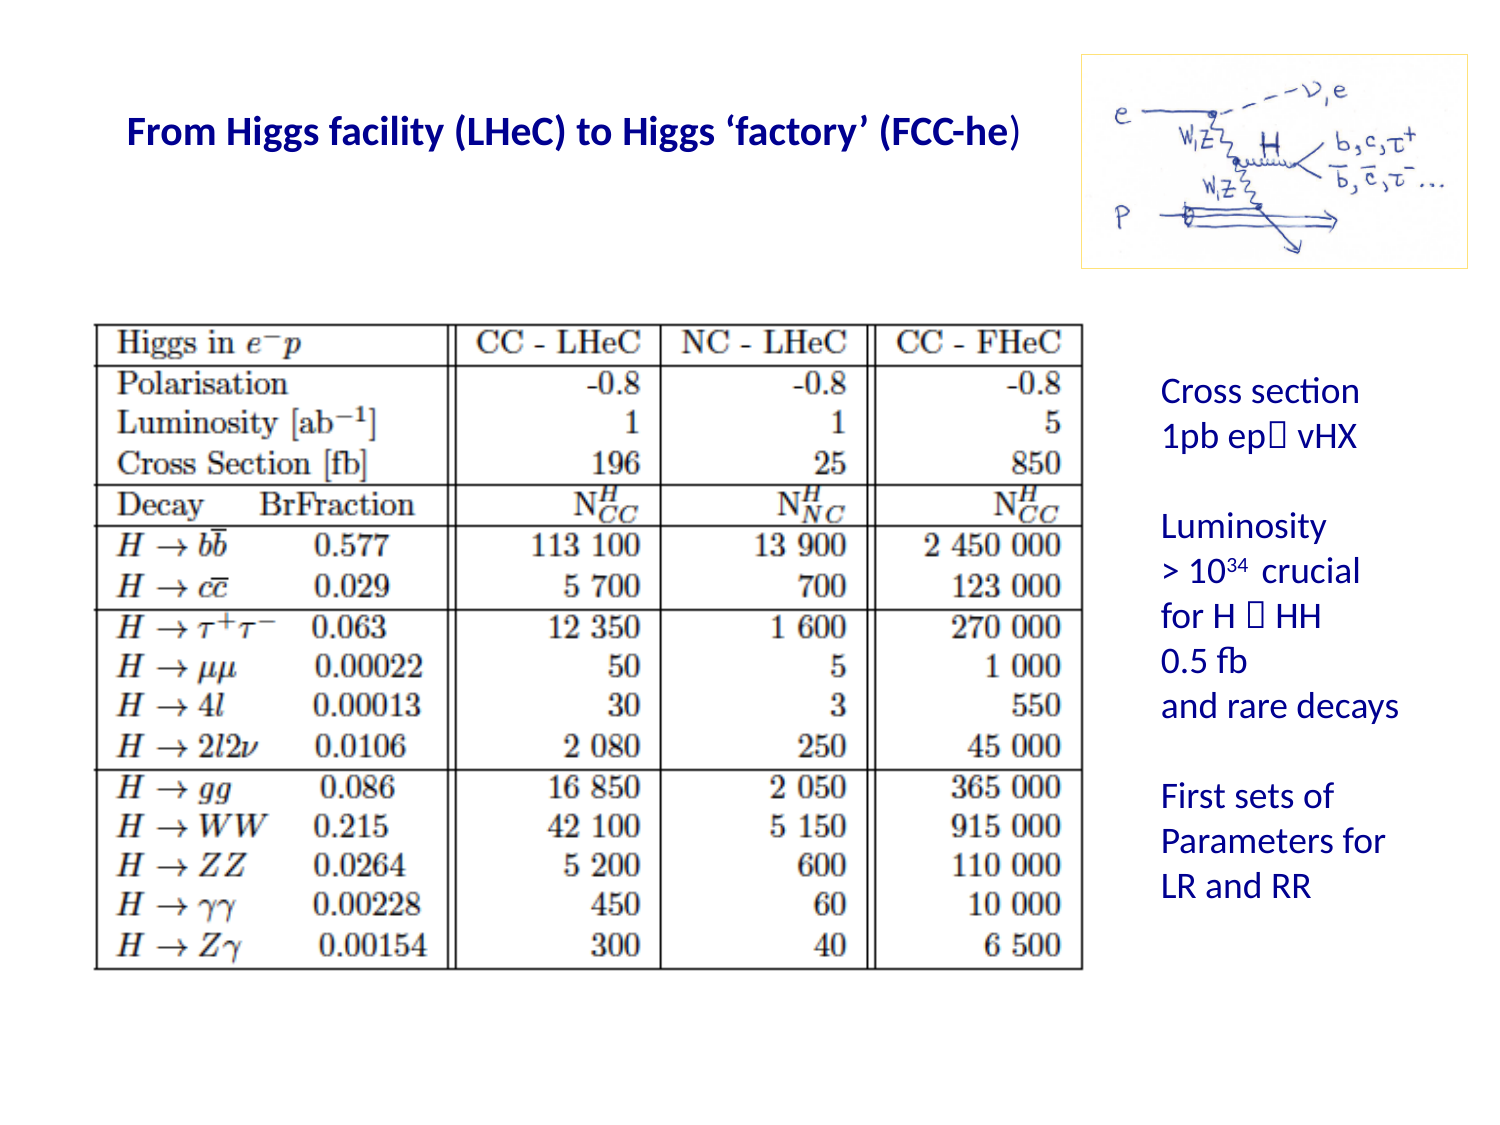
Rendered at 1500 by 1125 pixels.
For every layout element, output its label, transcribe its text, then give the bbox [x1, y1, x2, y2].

picture [68, 301, 1103, 989]
text_box From Higgs facility (LHeC) to Higgs ‘factory’ (FCC-he) [112, 96, 1037, 161]
picture [1081, 54, 1468, 269]
text_box Cross section 1pb ep vHX Luminosity > 1034 crucial for H  HH 0.5 fb and rare decays First sets of Parameters for LR and RR [1146, 358, 1415, 914]
